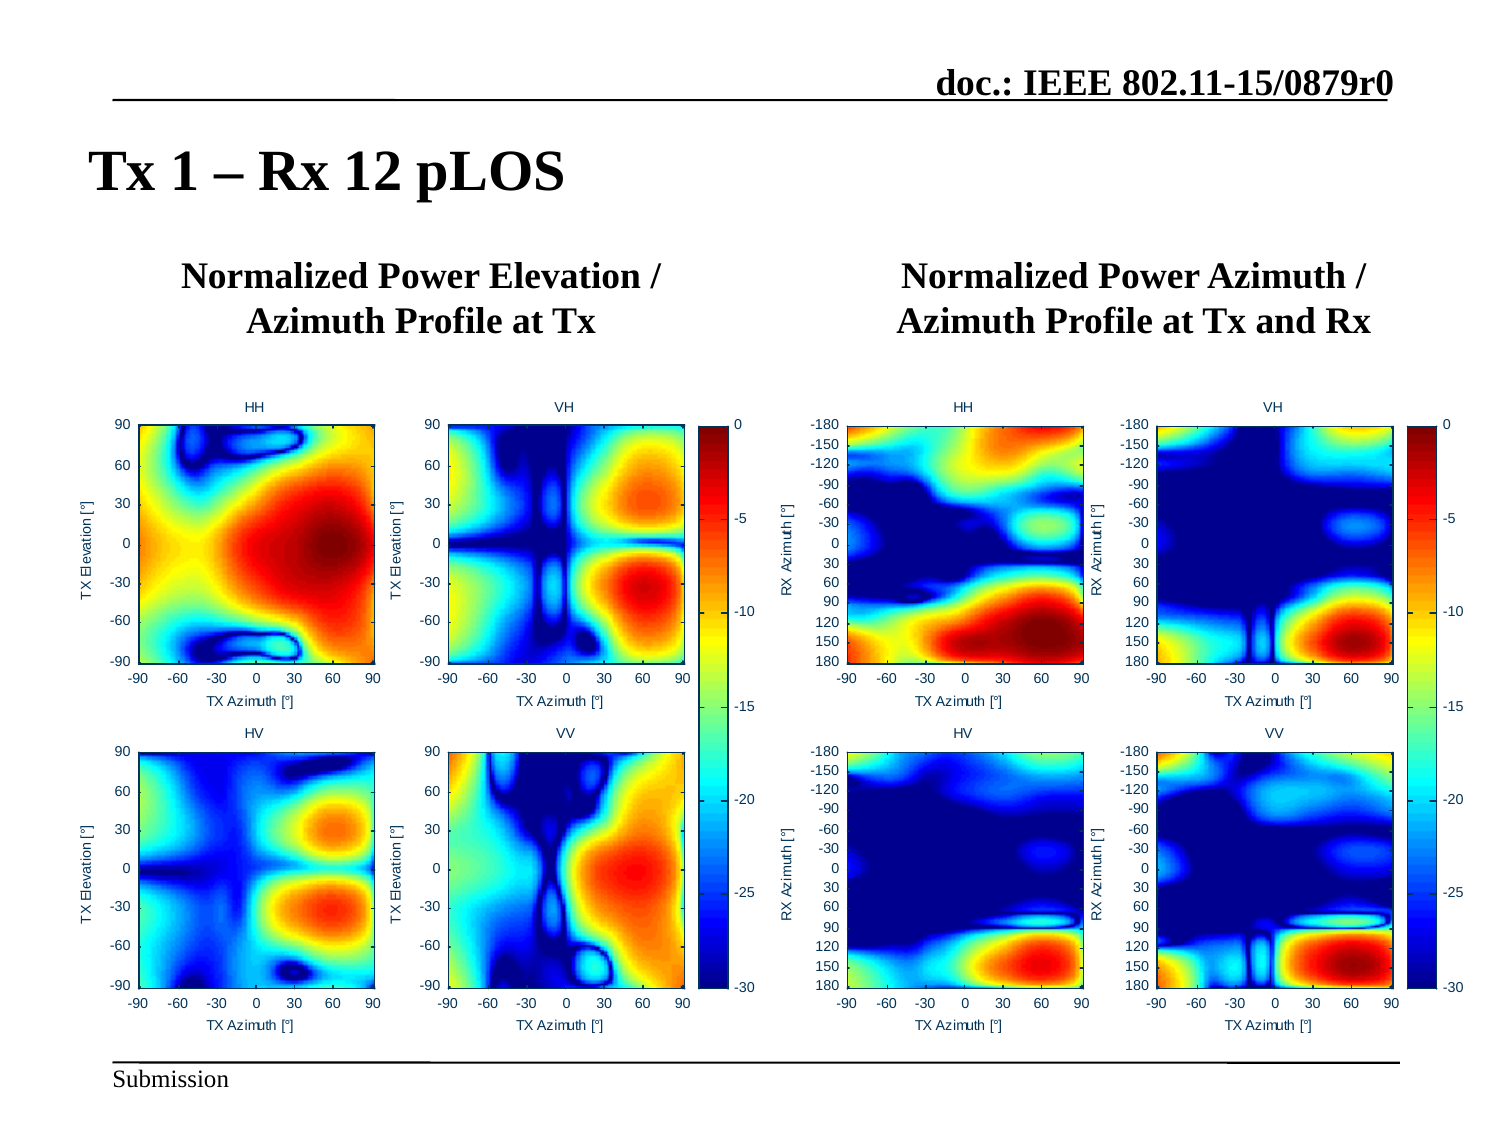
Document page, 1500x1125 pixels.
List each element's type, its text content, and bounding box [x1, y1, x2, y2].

picture [64, 337, 1483, 1049]
title Tx 1 – Rx 12 pLOS [87, 126, 1439, 208]
text_box Normalized Power Azimuth / Azimuth Profile at Tx and Rx [850, 243, 1418, 336]
list Normalized Power Elevation / Azimuth Profile at Tx [143, 242, 699, 336]
